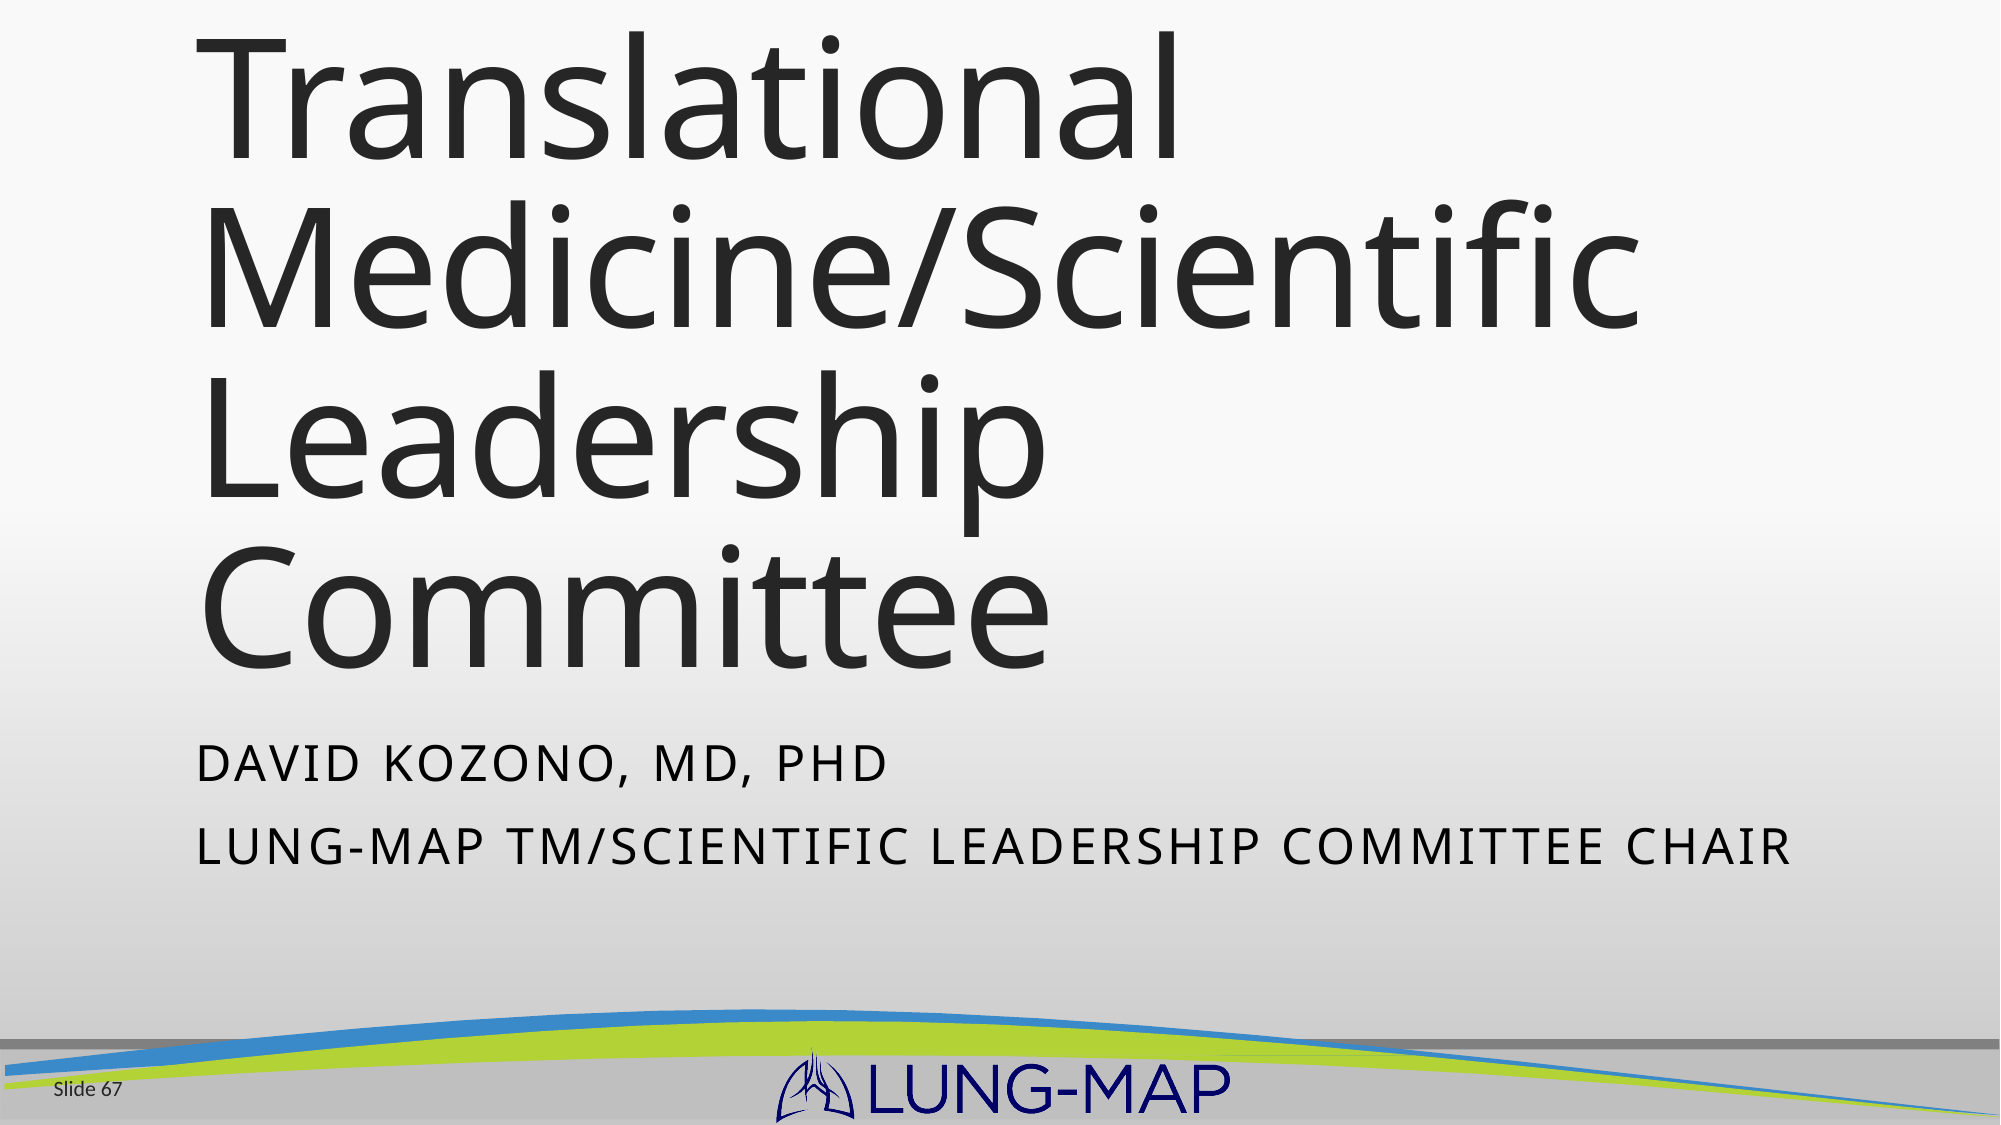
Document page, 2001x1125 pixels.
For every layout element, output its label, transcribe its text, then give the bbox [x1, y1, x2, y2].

title Translational Medicine/Scientific Leadership Committee [180, 124, 1830, 710]
subtitle David Kozono, MD, PHD Lung-MAP TM/Scientific Leadership Committee Chair [180, 730, 1831, 919]
picture [578, 1041, 1422, 1125]
slide_number Slide 67 [4, 1057, 138, 1118]
